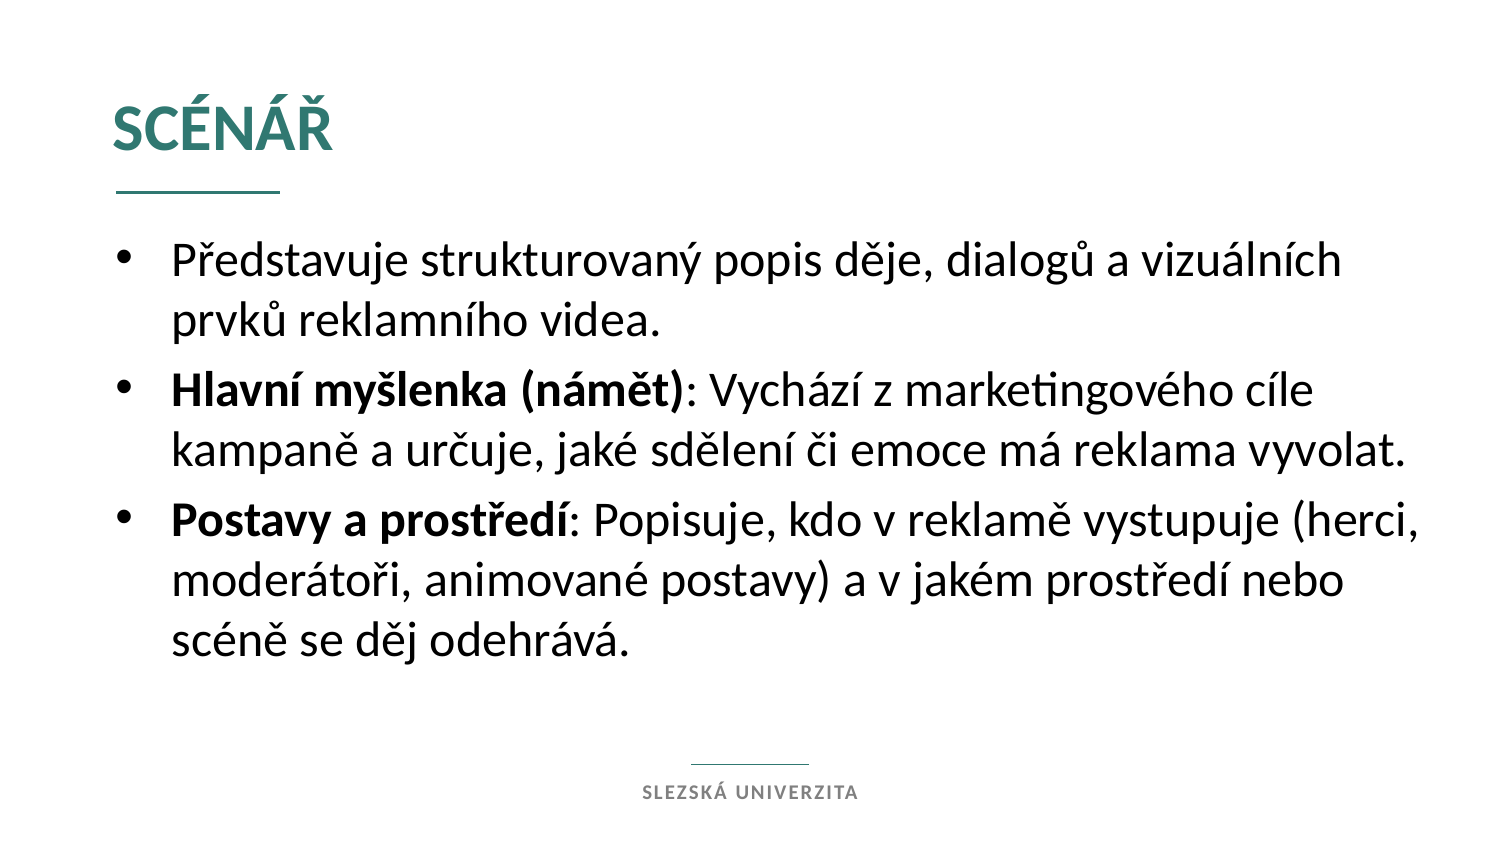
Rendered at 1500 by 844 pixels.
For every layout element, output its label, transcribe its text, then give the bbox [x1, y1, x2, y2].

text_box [623, 764, 877, 812]
list Představuje strukturovaný popis děje, dialogů a vizuálních prvků reklamního videa. Hlavní myšlenka (námět): Vychází z marketingového cíle kampaně a určuje, jaké sdělení či emoce má reklama vyvolat. Postavy a prostředí: Popisuje, kdo v reklamě vystupuje (herci, moderátoři, animované postavy) a v jakém prostředí nebo scéně se děj odehrává. [100, 219, 1453, 723]
text_box scénář [97, 75, 1128, 186]
